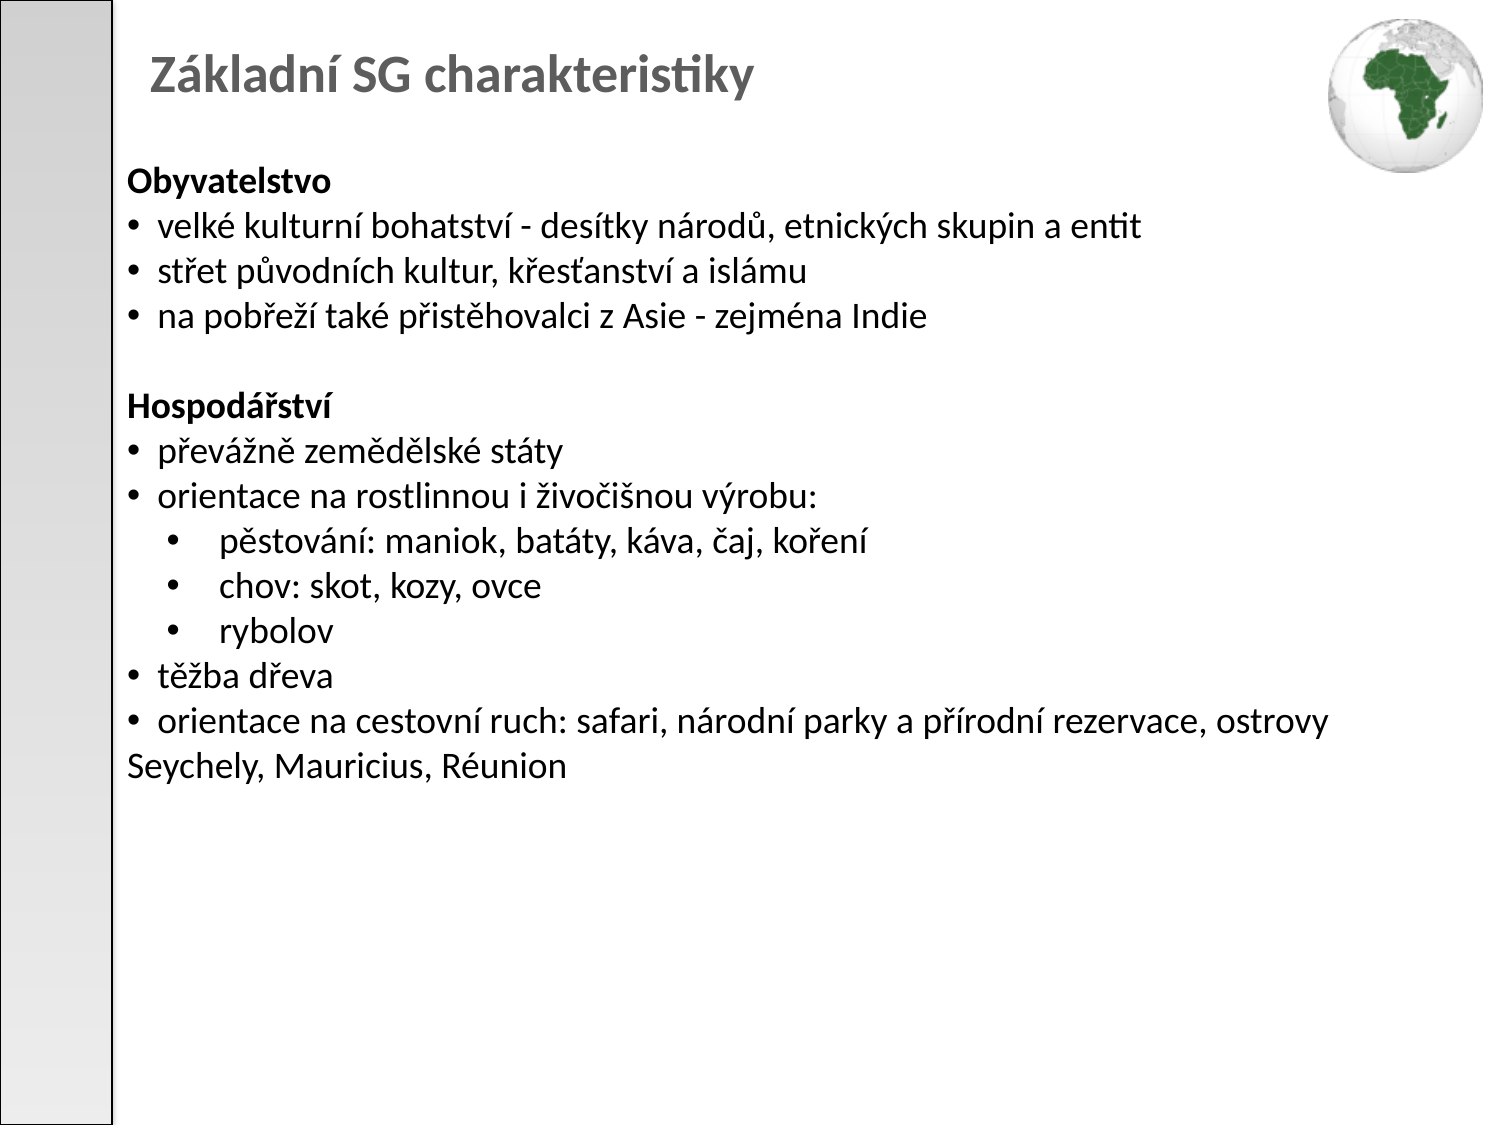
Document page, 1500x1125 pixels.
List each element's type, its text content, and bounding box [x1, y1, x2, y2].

text_box [0, 0, 113, 1125]
title Základní SG charakteristiky [135, 30, 1270, 112]
text_box Obyvatelstvo velké kulturní bohatství - desítky národů, etnických skupin a entit střet původních kultur, křesťanství a islámu na pobřeží také přistěhovalci z Asie - zejména Indie Hospodářství převážně zemědělské státy orientace na rostlinnou i živočišnou výrobu: pěstování: maniok, batáty, káva, čaj, koření chov: skot, kozy, ovce rybolov těžba dřeva orientace na cestovní ruch: safari, národní parky a přírodní rezervace, ostrovy Seychely, Mauricius, Réunion [112, 148, 1477, 1071]
picture [1328, 18, 1483, 173]
